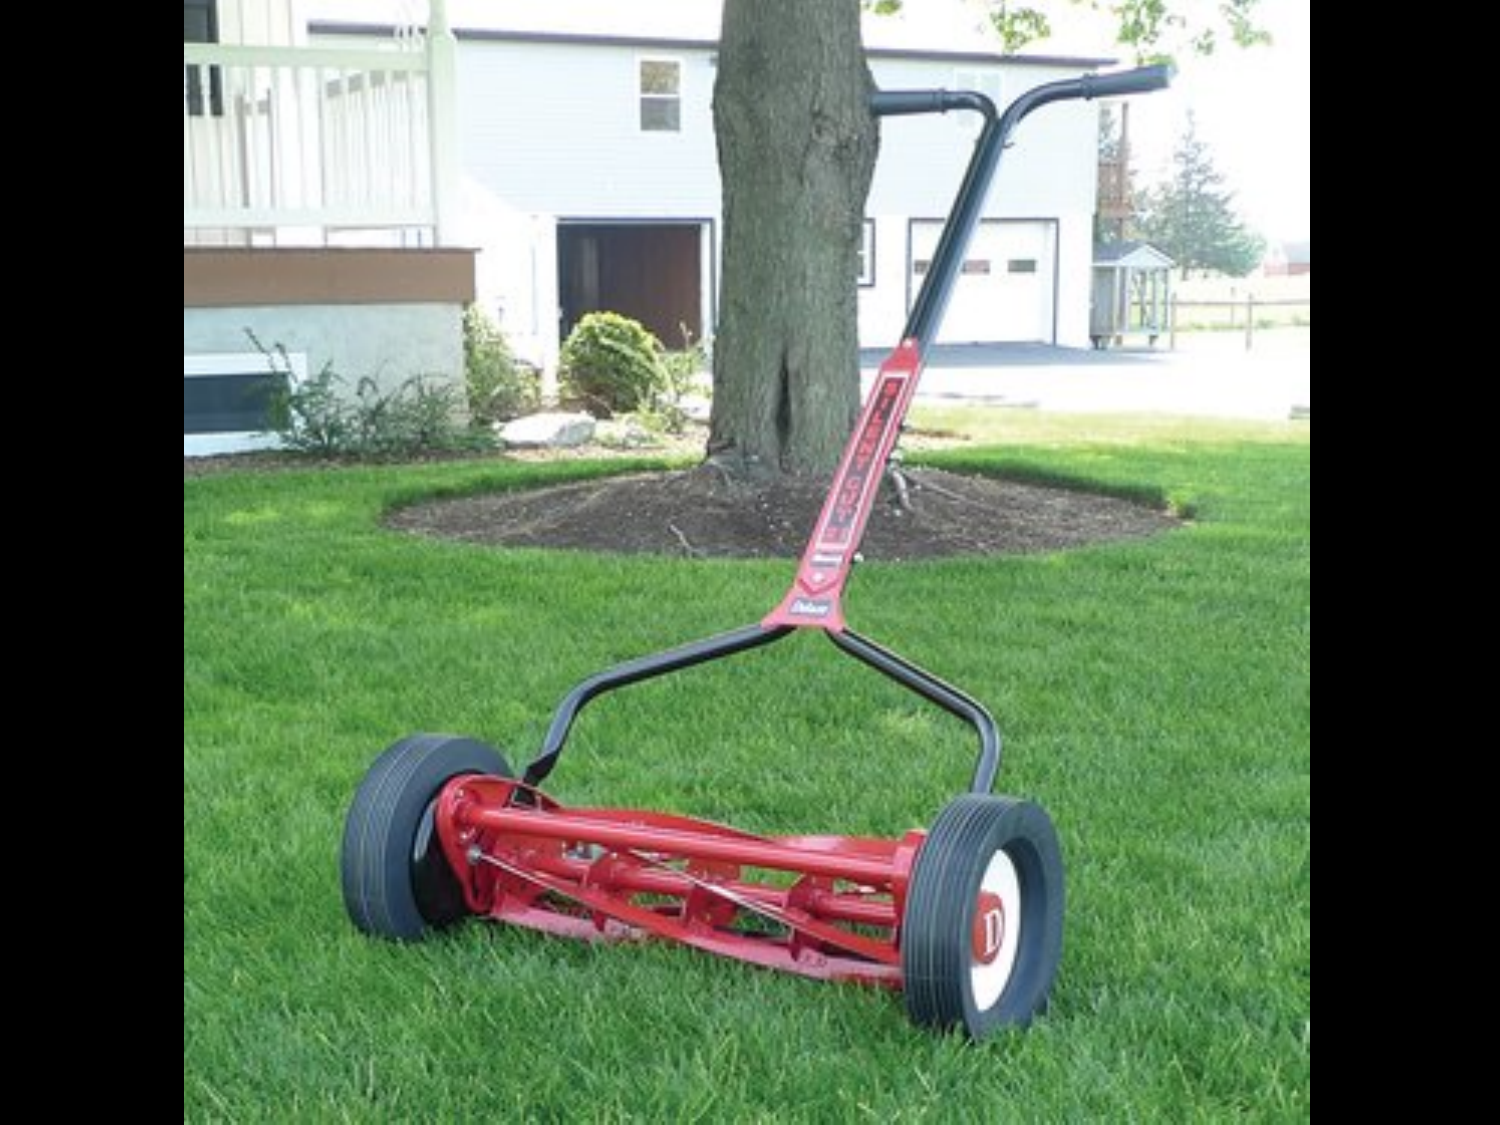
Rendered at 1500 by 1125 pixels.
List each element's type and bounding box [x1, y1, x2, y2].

picture [184, 0, 1310, 1125]
